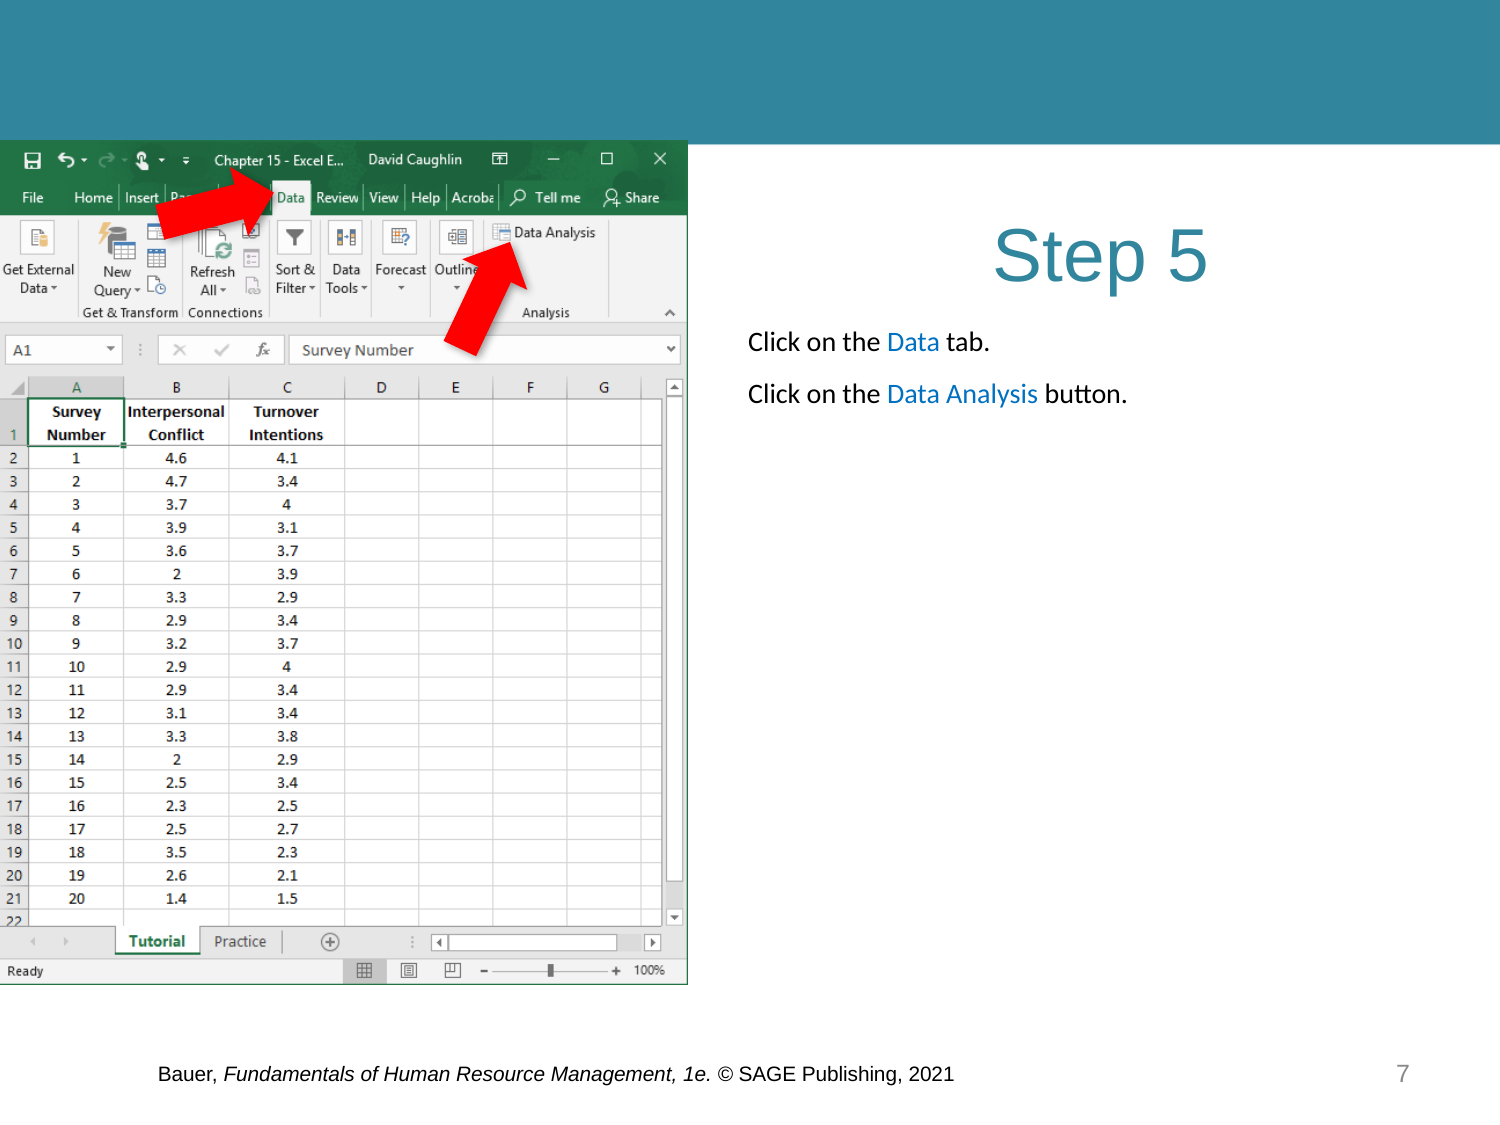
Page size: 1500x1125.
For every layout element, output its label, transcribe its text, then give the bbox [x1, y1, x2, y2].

footer Bauer, Fundamentals of Human Resource Management, 1e. © SAGE Publishing, 2021 [75, 1042, 1038, 1103]
text_box Step 5 [976, 175, 1226, 339]
slide_number 7 [1074, 1042, 1425, 1103]
text_box Click on the Data tab. Click on the Data Analysis button. [733, 315, 1498, 417]
picture [0, 0, 1500, 1125]
